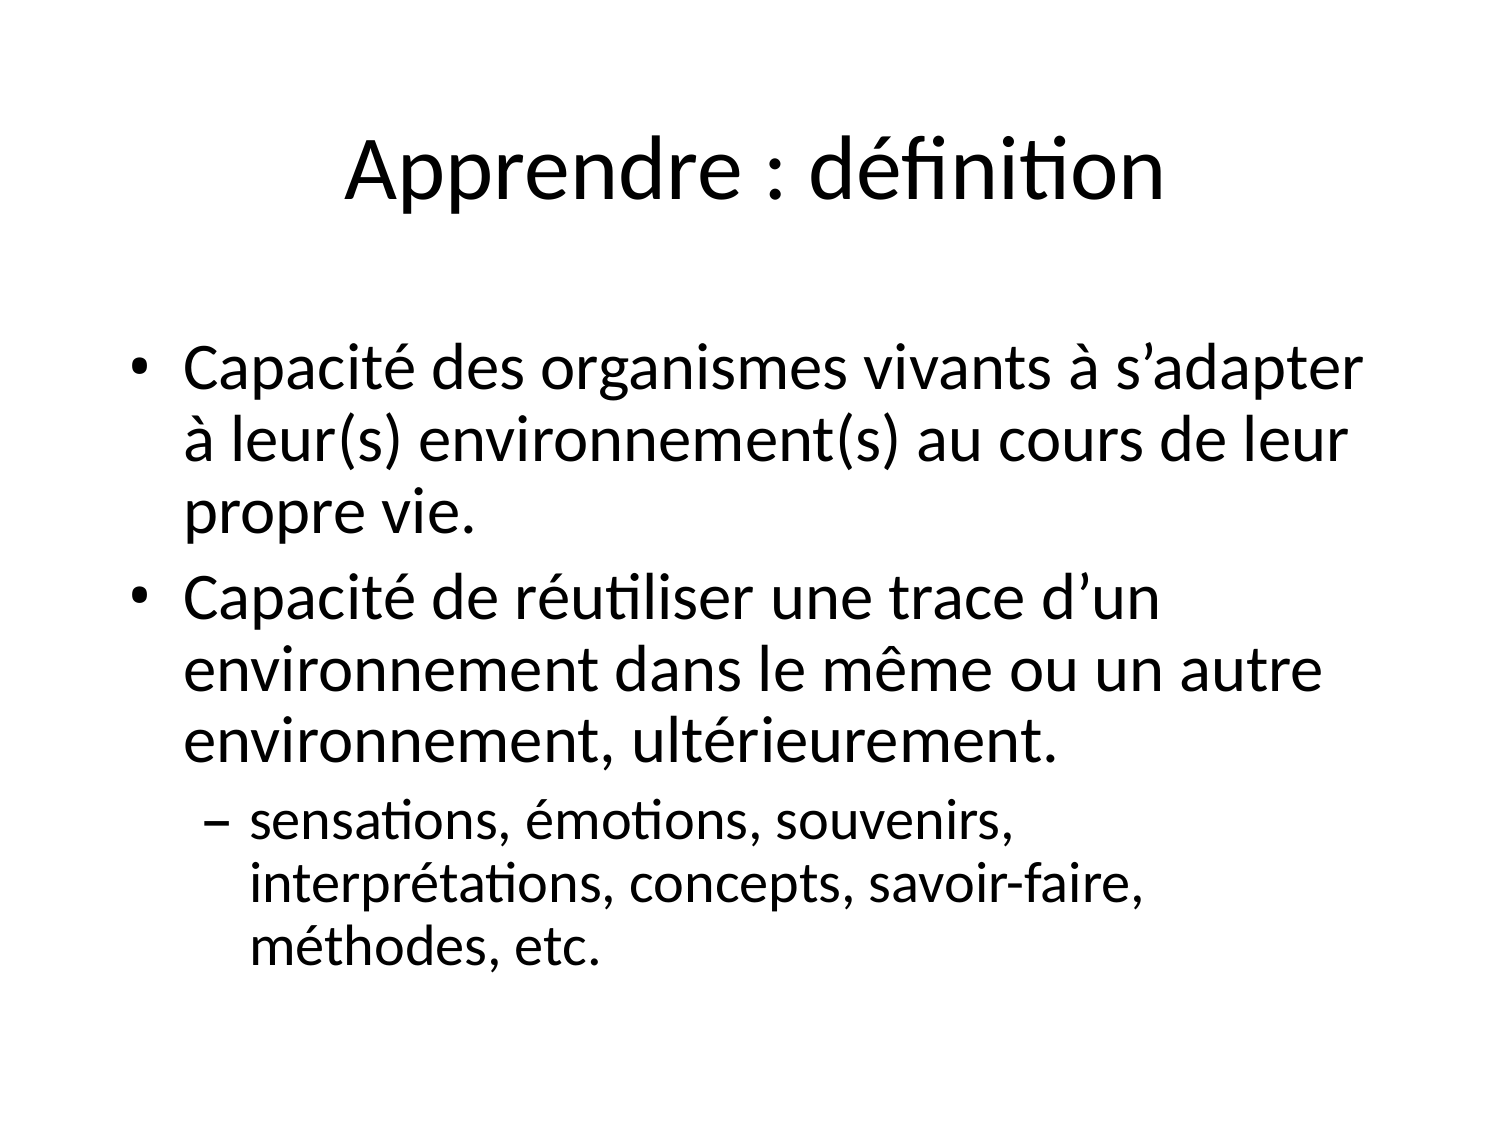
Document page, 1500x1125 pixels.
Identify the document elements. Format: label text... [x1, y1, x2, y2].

title Apprendre : définition [62, 37, 1450, 288]
list Capacité des organismes vivants à s’adapter à leur(s) environnement(s) au cours de leur propre vie. Capacité de réutiliser une trace d’un environnement dans le même ou un autre environnement, ultérieurement. sensations, émotions, souvenirs, interprétations, concepts, savoir-faire, méthodes, etc. [112, 324, 1388, 1000]
